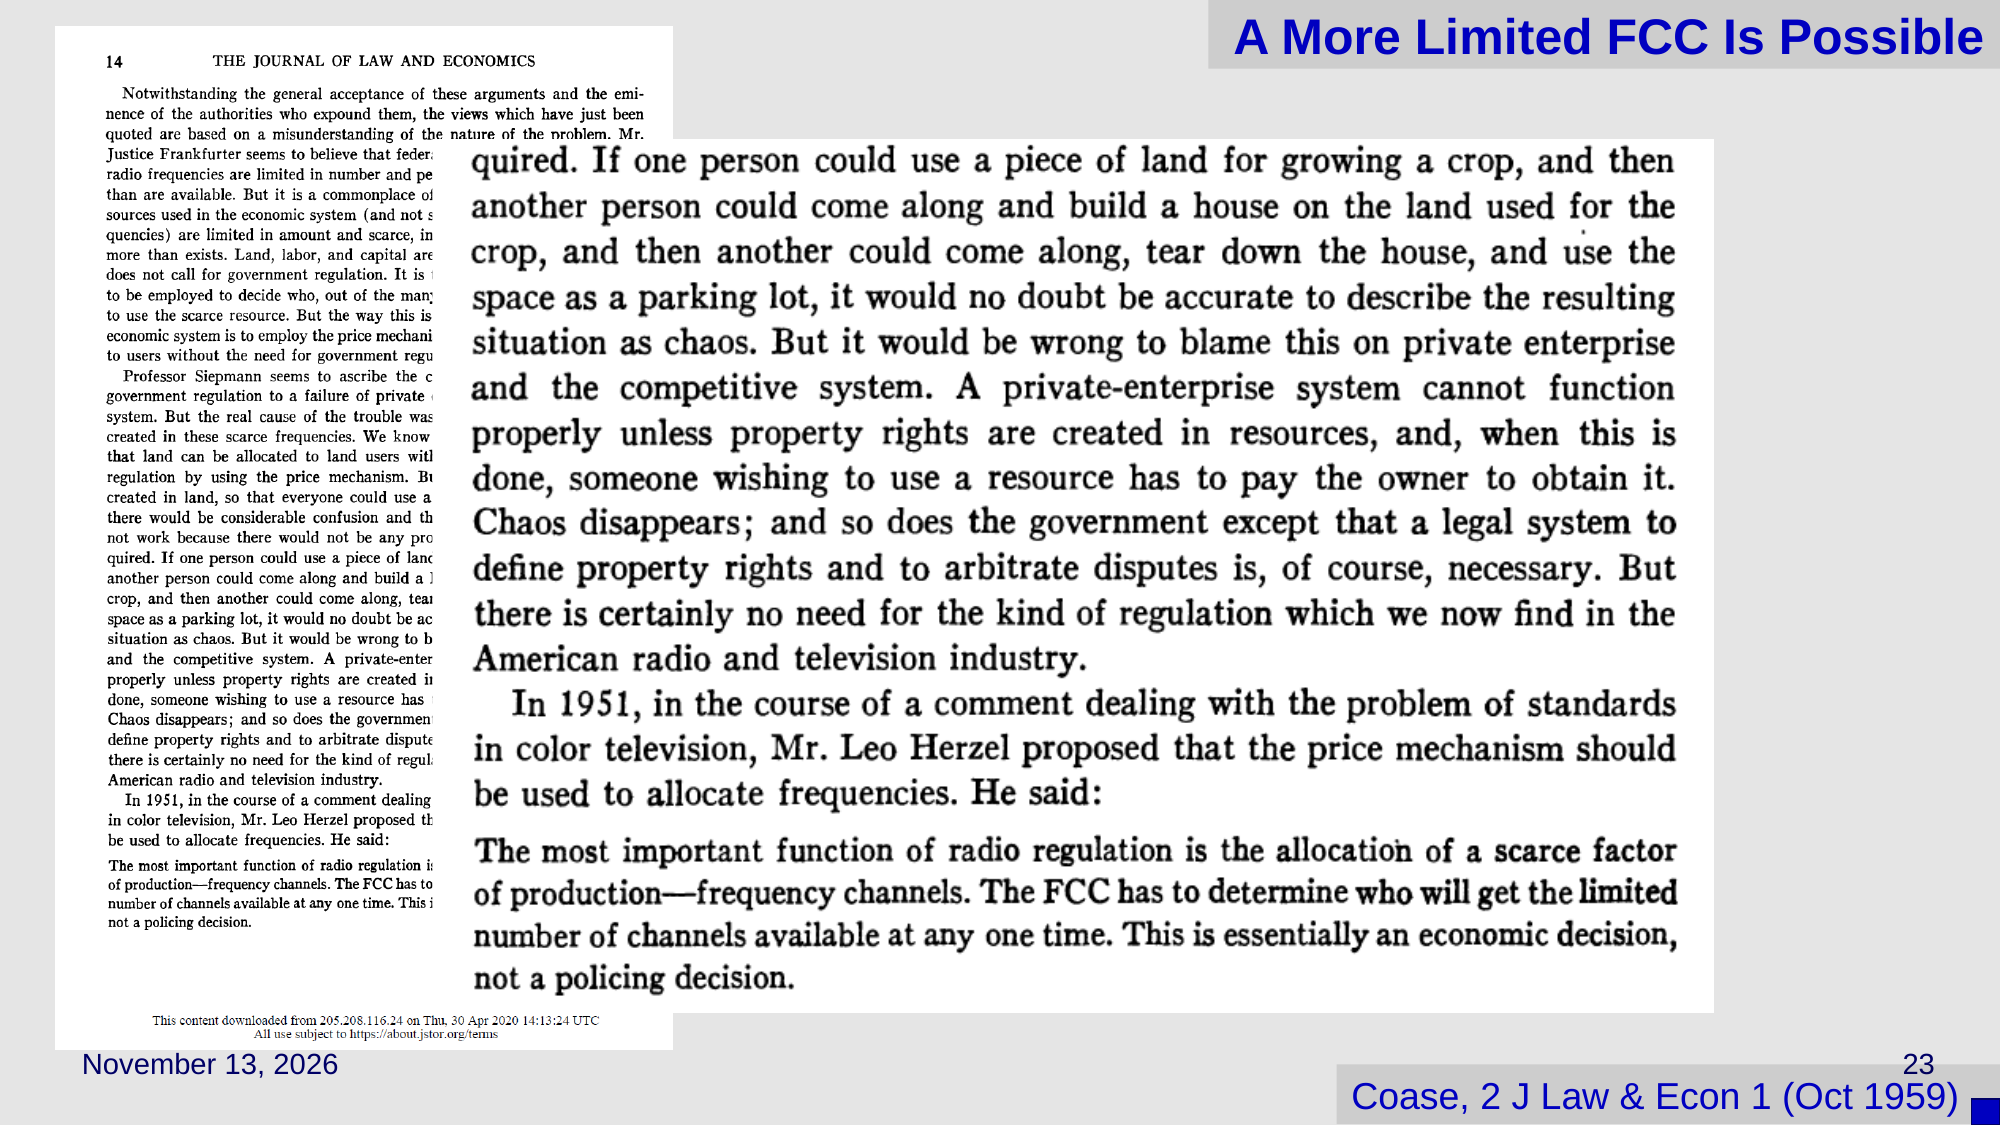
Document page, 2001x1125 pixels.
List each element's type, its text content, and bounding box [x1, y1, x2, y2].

text_box Coase, 2 J Law & Econ 1 (Oct 1959) [1336, 1064, 2000, 1125]
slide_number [66, 1058, 484, 1101]
picture [54, 26, 1715, 1050]
text_box [1971, 1099, 2000, 1125]
title A More Limited FCC Is Possible [1208, 0, 2000, 69]
slide_number 23 [1533, 1024, 1951, 1064]
